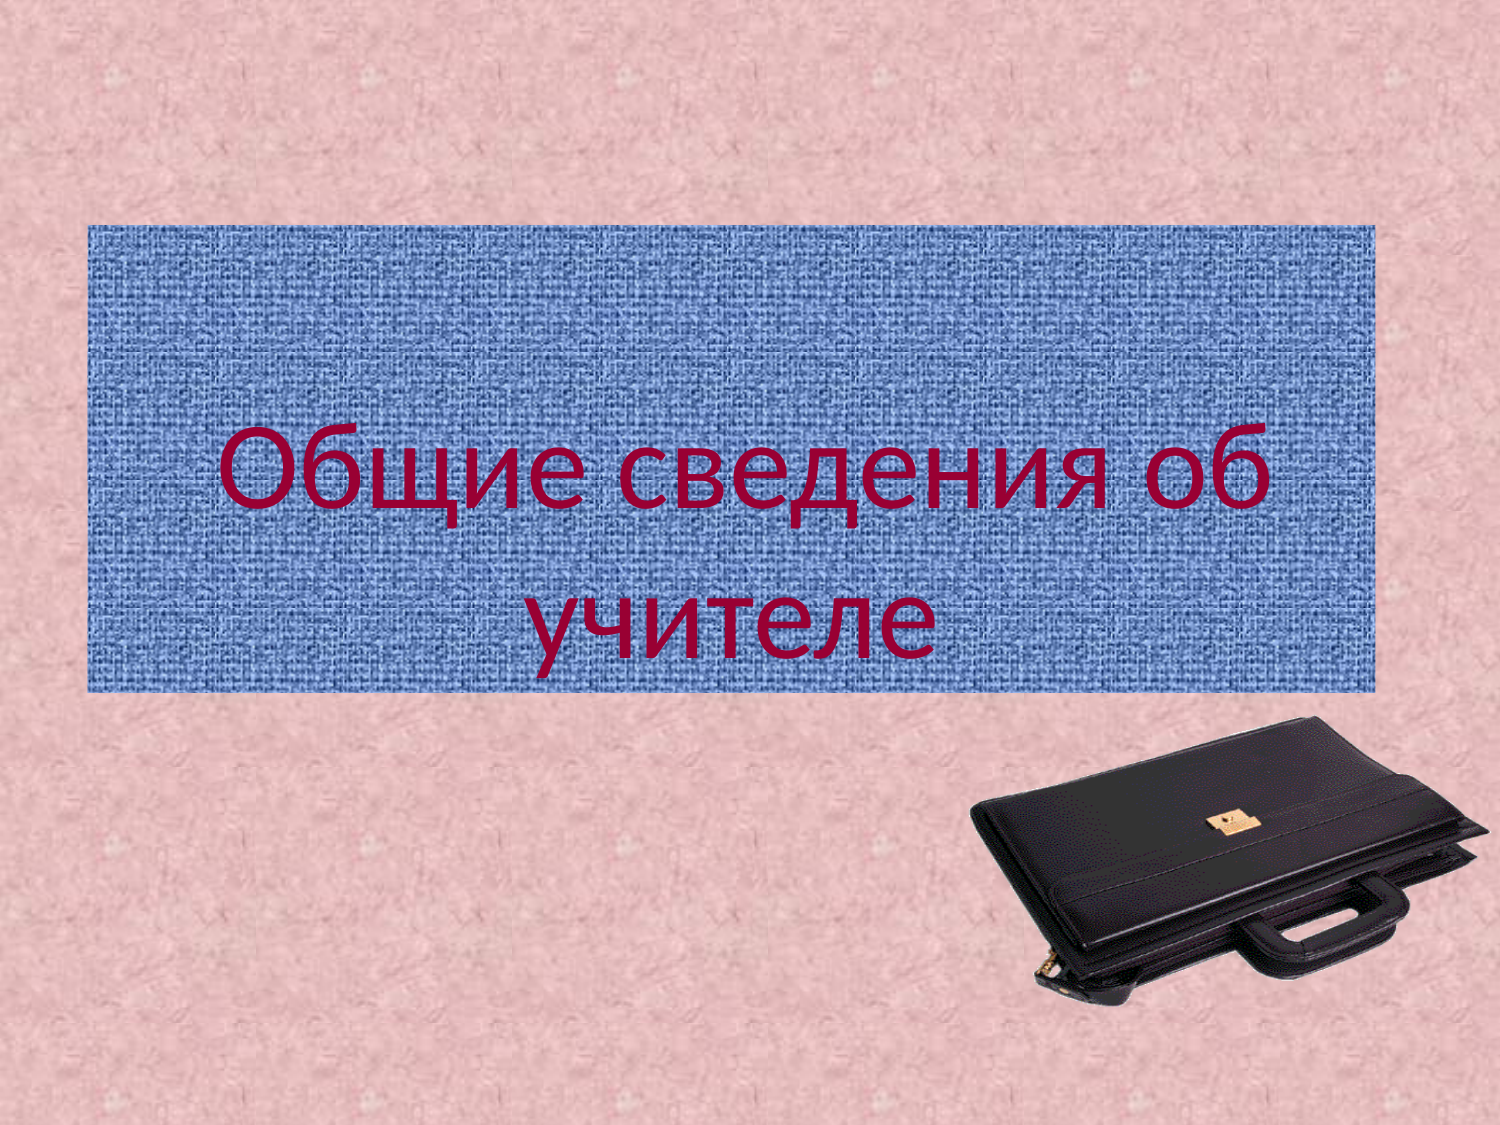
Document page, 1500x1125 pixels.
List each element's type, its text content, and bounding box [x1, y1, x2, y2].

picture [0, 0, 1500, 1125]
title Общие сведения об учителе [87, 224, 1376, 693]
